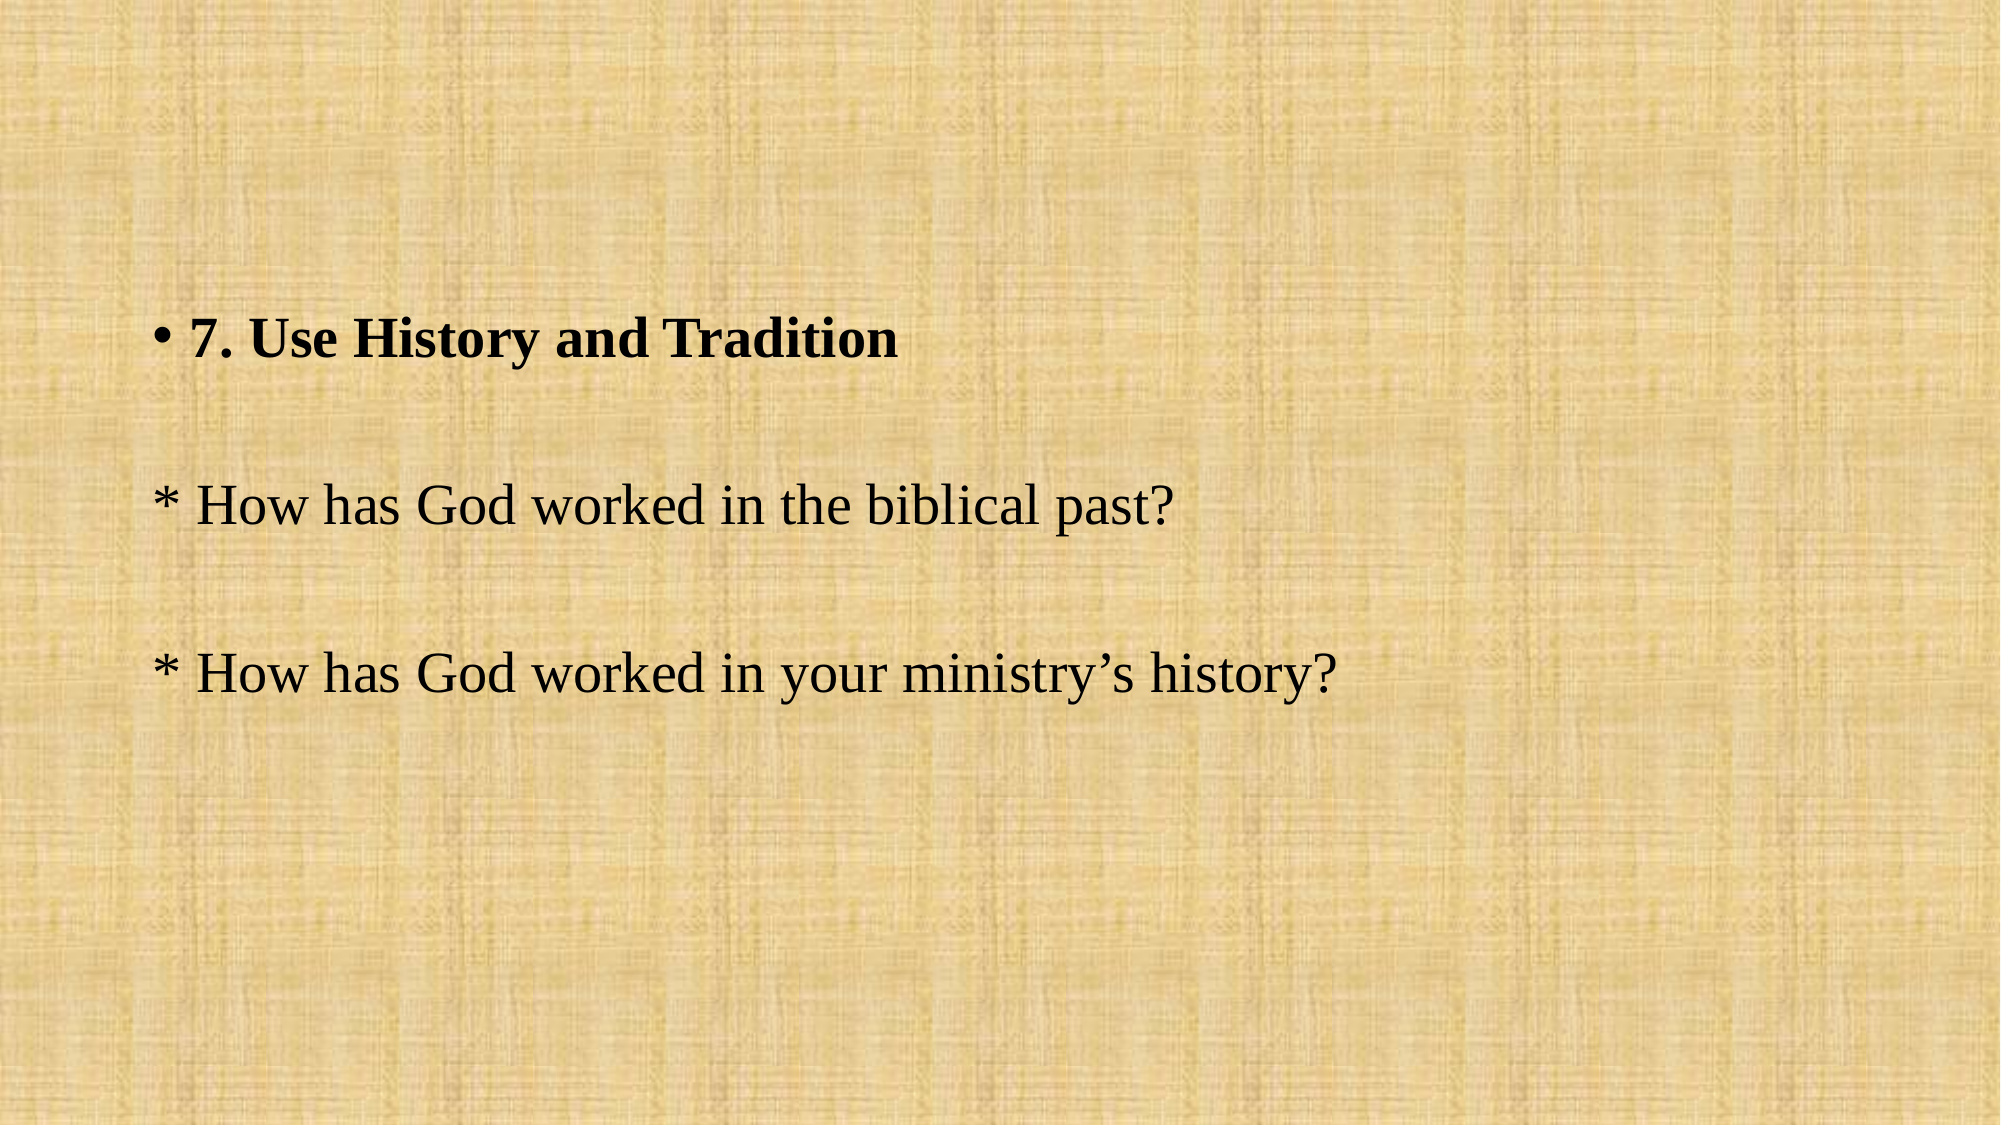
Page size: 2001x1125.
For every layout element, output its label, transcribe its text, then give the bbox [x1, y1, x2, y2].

picture [0, 0, 2001, 1125]
list 7. Use History and Tradition * How has God worked in the biblical past? * How has God worked in your ministry’s history? [137, 299, 1863, 1014]
